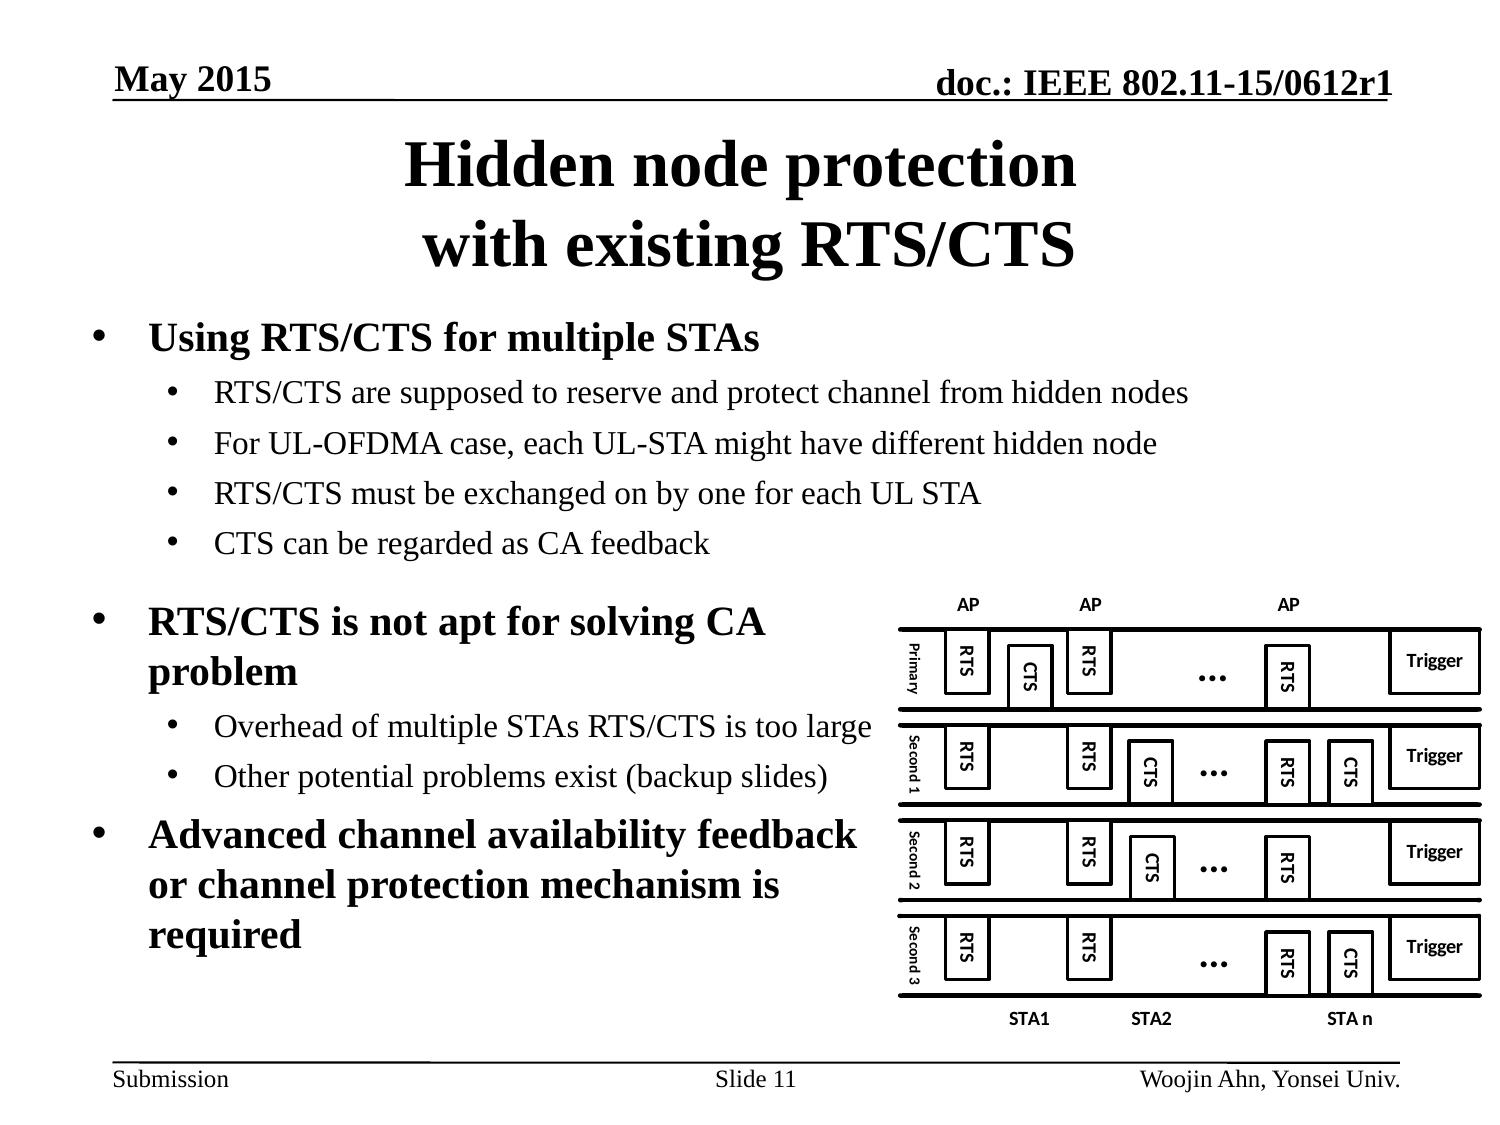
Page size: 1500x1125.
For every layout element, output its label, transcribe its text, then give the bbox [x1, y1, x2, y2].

text_box RTS/CTS is not apt for solving CA problem Overhead of multiple STAs RTS/CTS is too large Other potential problems exist (backup slides) Advanced channel availability feedback or channel protection mechanism is required [76, 586, 893, 1025]
slide_number Slide 11 [712, 1061, 800, 1123]
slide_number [114, 54, 423, 100]
footer Woojin Ahn, Yonsei Univ. [878, 1061, 1402, 1093]
title Hidden node protection with existing RTS/CTS [112, 112, 1388, 288]
list Using RTS/CTS for multiple STAs RTS/CTS are supposed to reserve and protect channel from hidden nodes For UL-OFDMA case, each UL-STA might have different hidden node RTS/CTS must be exchanged on by one for each UL STA CTS can be regarded as CA feedback [76, 302, 1352, 586]
picture [895, 585, 1483, 1042]
